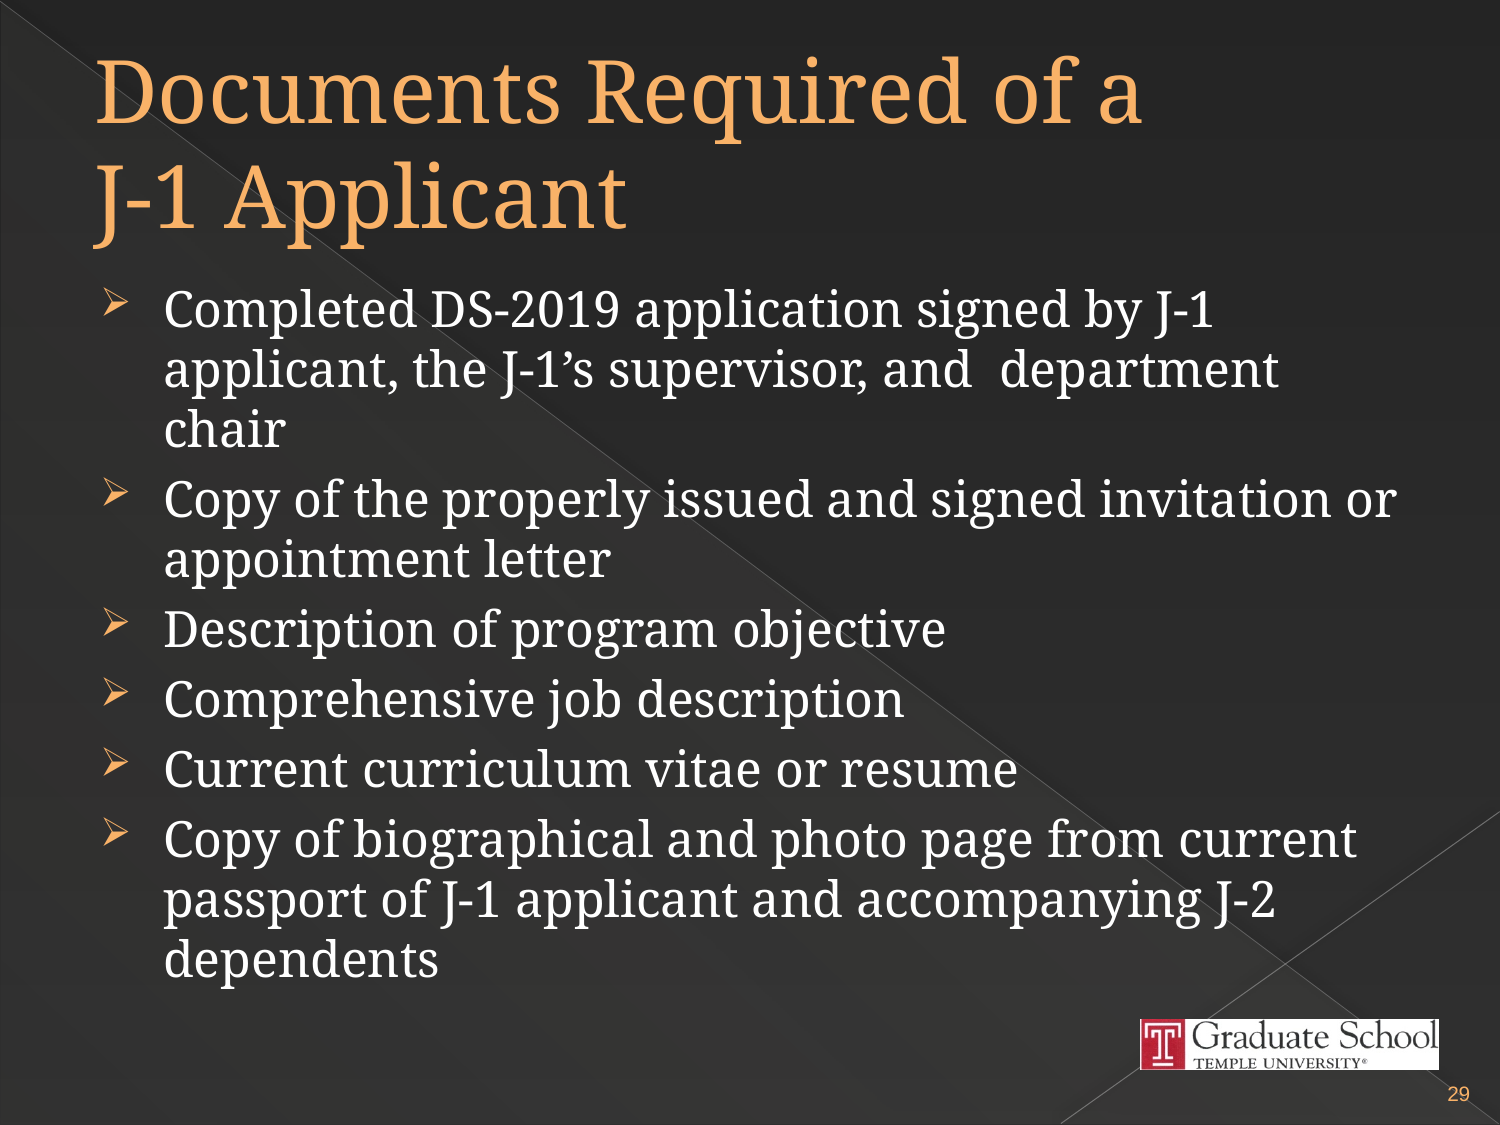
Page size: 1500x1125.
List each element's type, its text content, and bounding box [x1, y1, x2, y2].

list Completed DS-2019 application signed by J-1 applicant, the J-1’s supervisor, and department chair Copy of the properly issued and signed invitation or appointment letter Description of program objective Comprehensive job description Current curriculum vitae or resume Copy of biographical and photo page from current passport of J-1 applicant and accompanying J-2 dependents [75, 270, 1425, 1013]
slide_number 29 [1417, 1062, 1500, 1113]
title Documents Required of a J-1 Applicant [0, 43, 1500, 239]
picture [1139, 1019, 1439, 1071]
